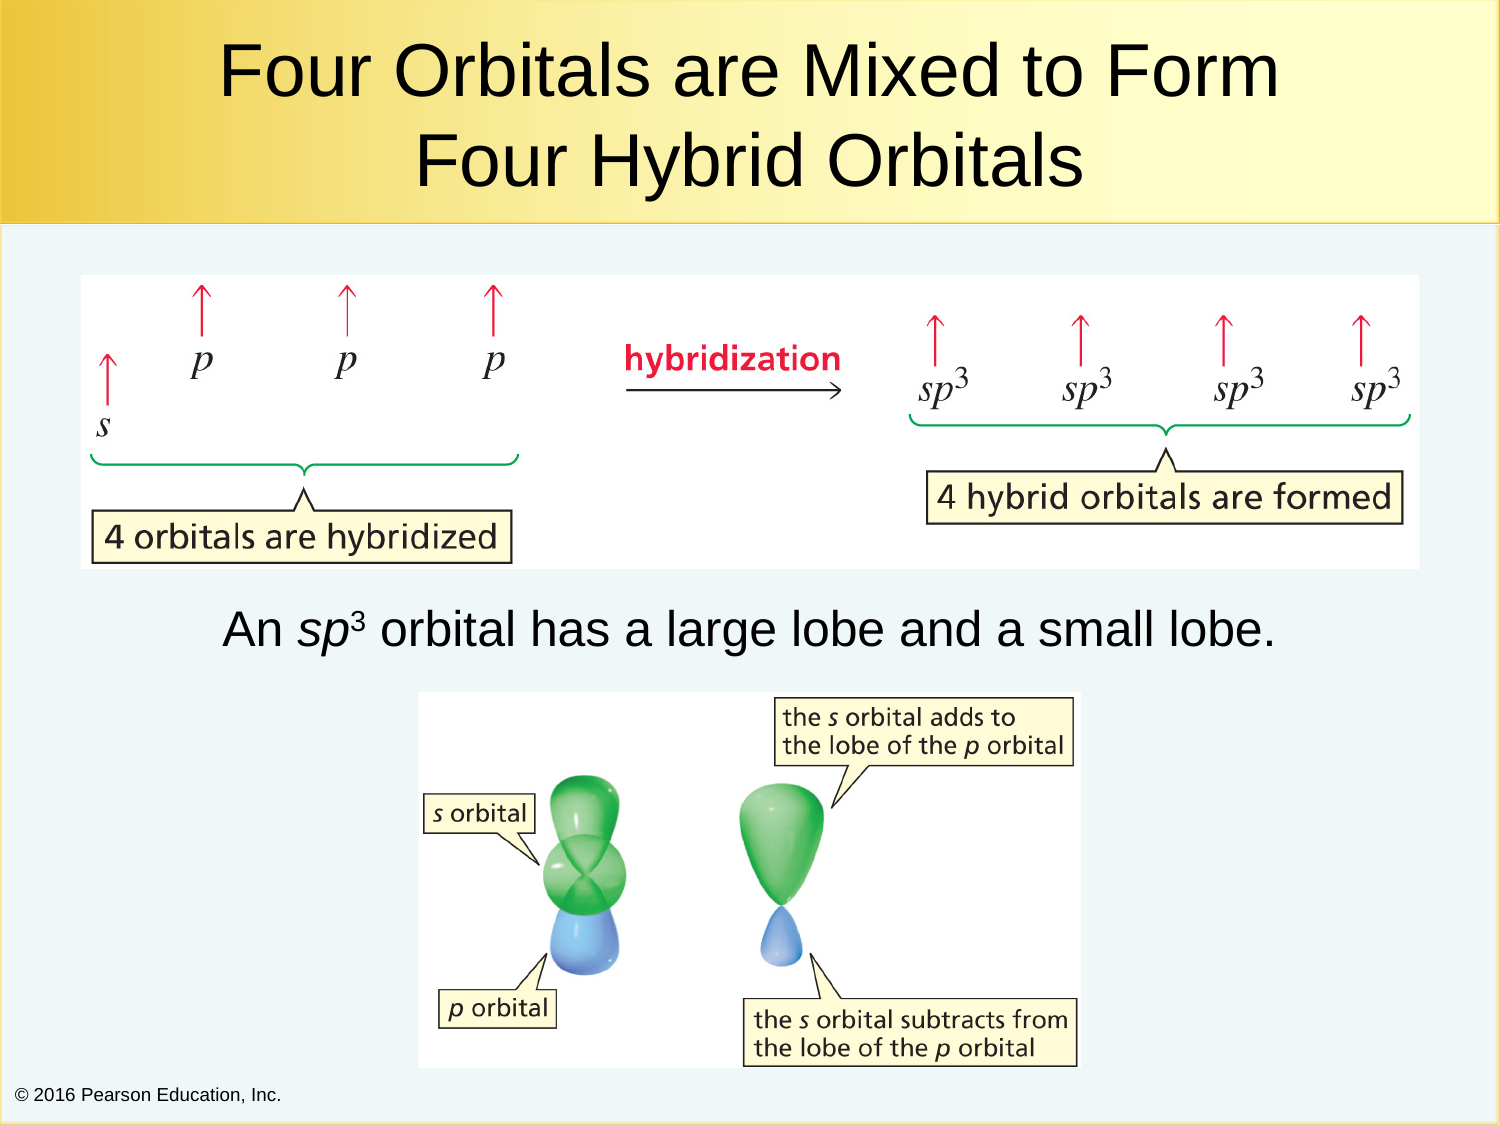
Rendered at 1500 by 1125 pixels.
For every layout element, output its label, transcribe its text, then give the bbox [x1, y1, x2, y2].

picture [80, 275, 1420, 570]
picture [418, 692, 1082, 1068]
text_box Four Orbitals are Mixed to Form Four Hybrid Orbitals [0, 13, 1500, 209]
text_box An sp3 orbital has a large lobe and a small lobe. [207, 589, 1293, 664]
text_box [62, 209, 1338, 275]
